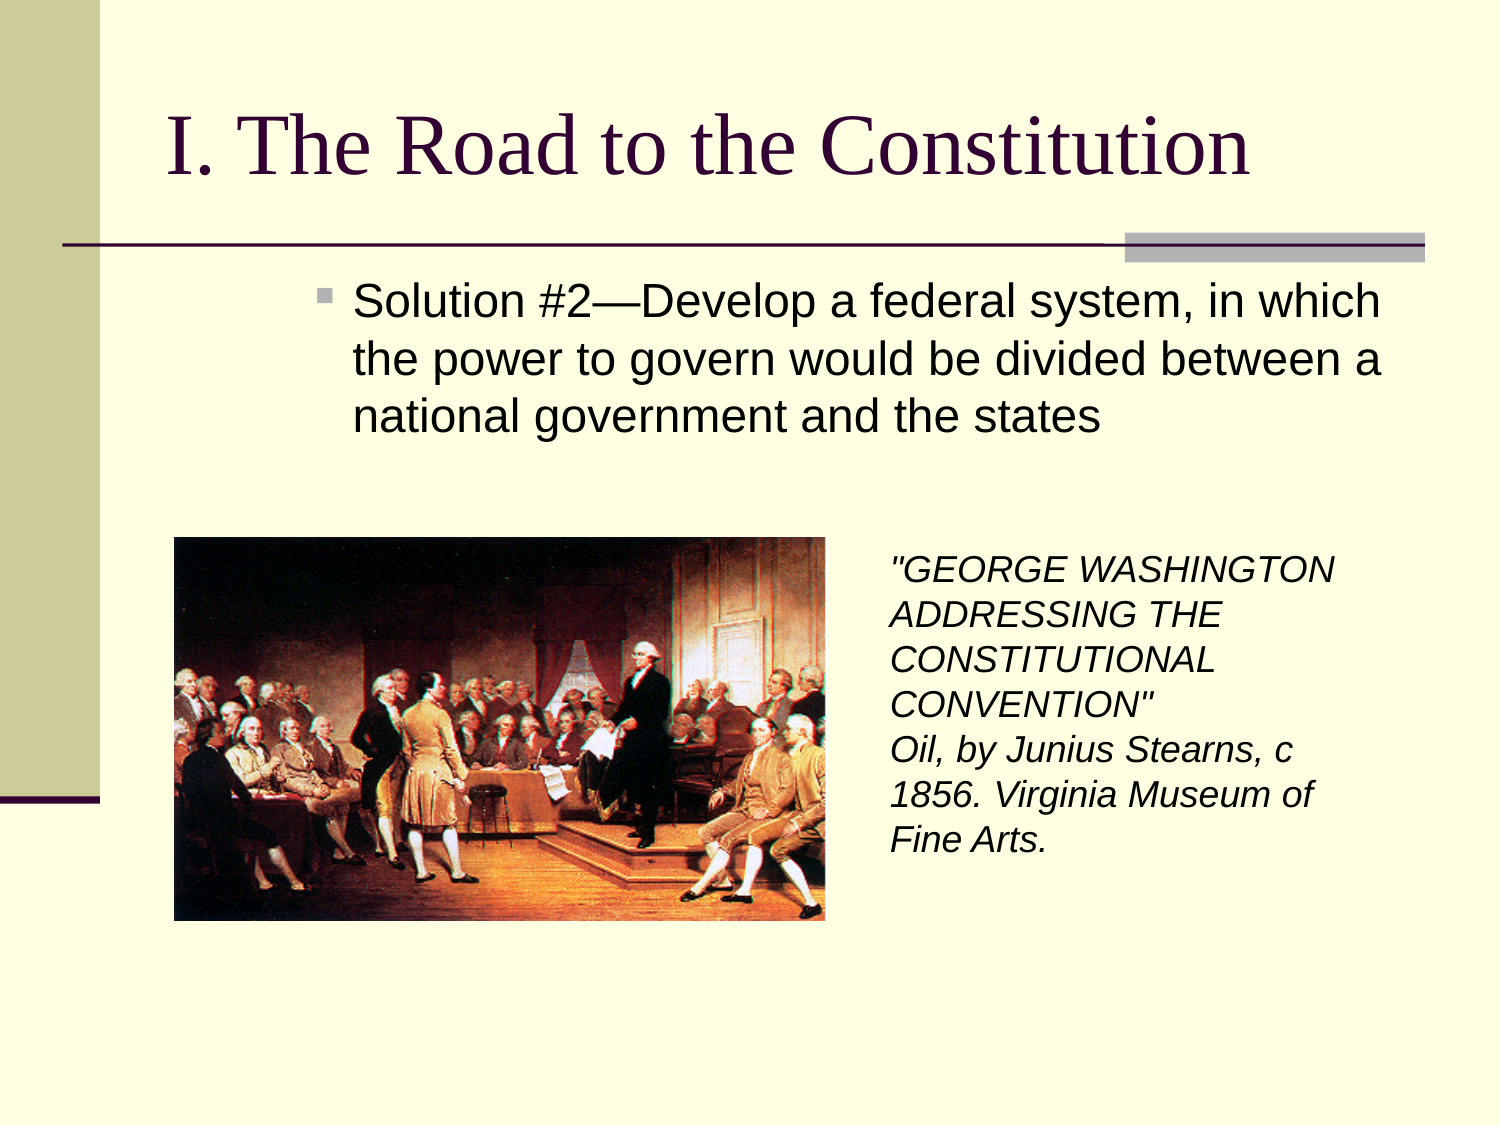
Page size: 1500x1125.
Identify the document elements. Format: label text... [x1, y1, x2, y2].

text_box "GEORGE WASHINGTON ADDRESSING THE CONSTITUTIONAL CONVENTION" Oil, by Junius Stearns, c 1856. Virginia Museum of Fine Arts. [875, 537, 1363, 868]
picture [174, 537, 827, 921]
title I. The Road to the Constitution [149, 45, 1426, 234]
list Solution #2—Develop a federal system, in which the power to govern would be divided between a national government and the states [149, 262, 1426, 1006]
